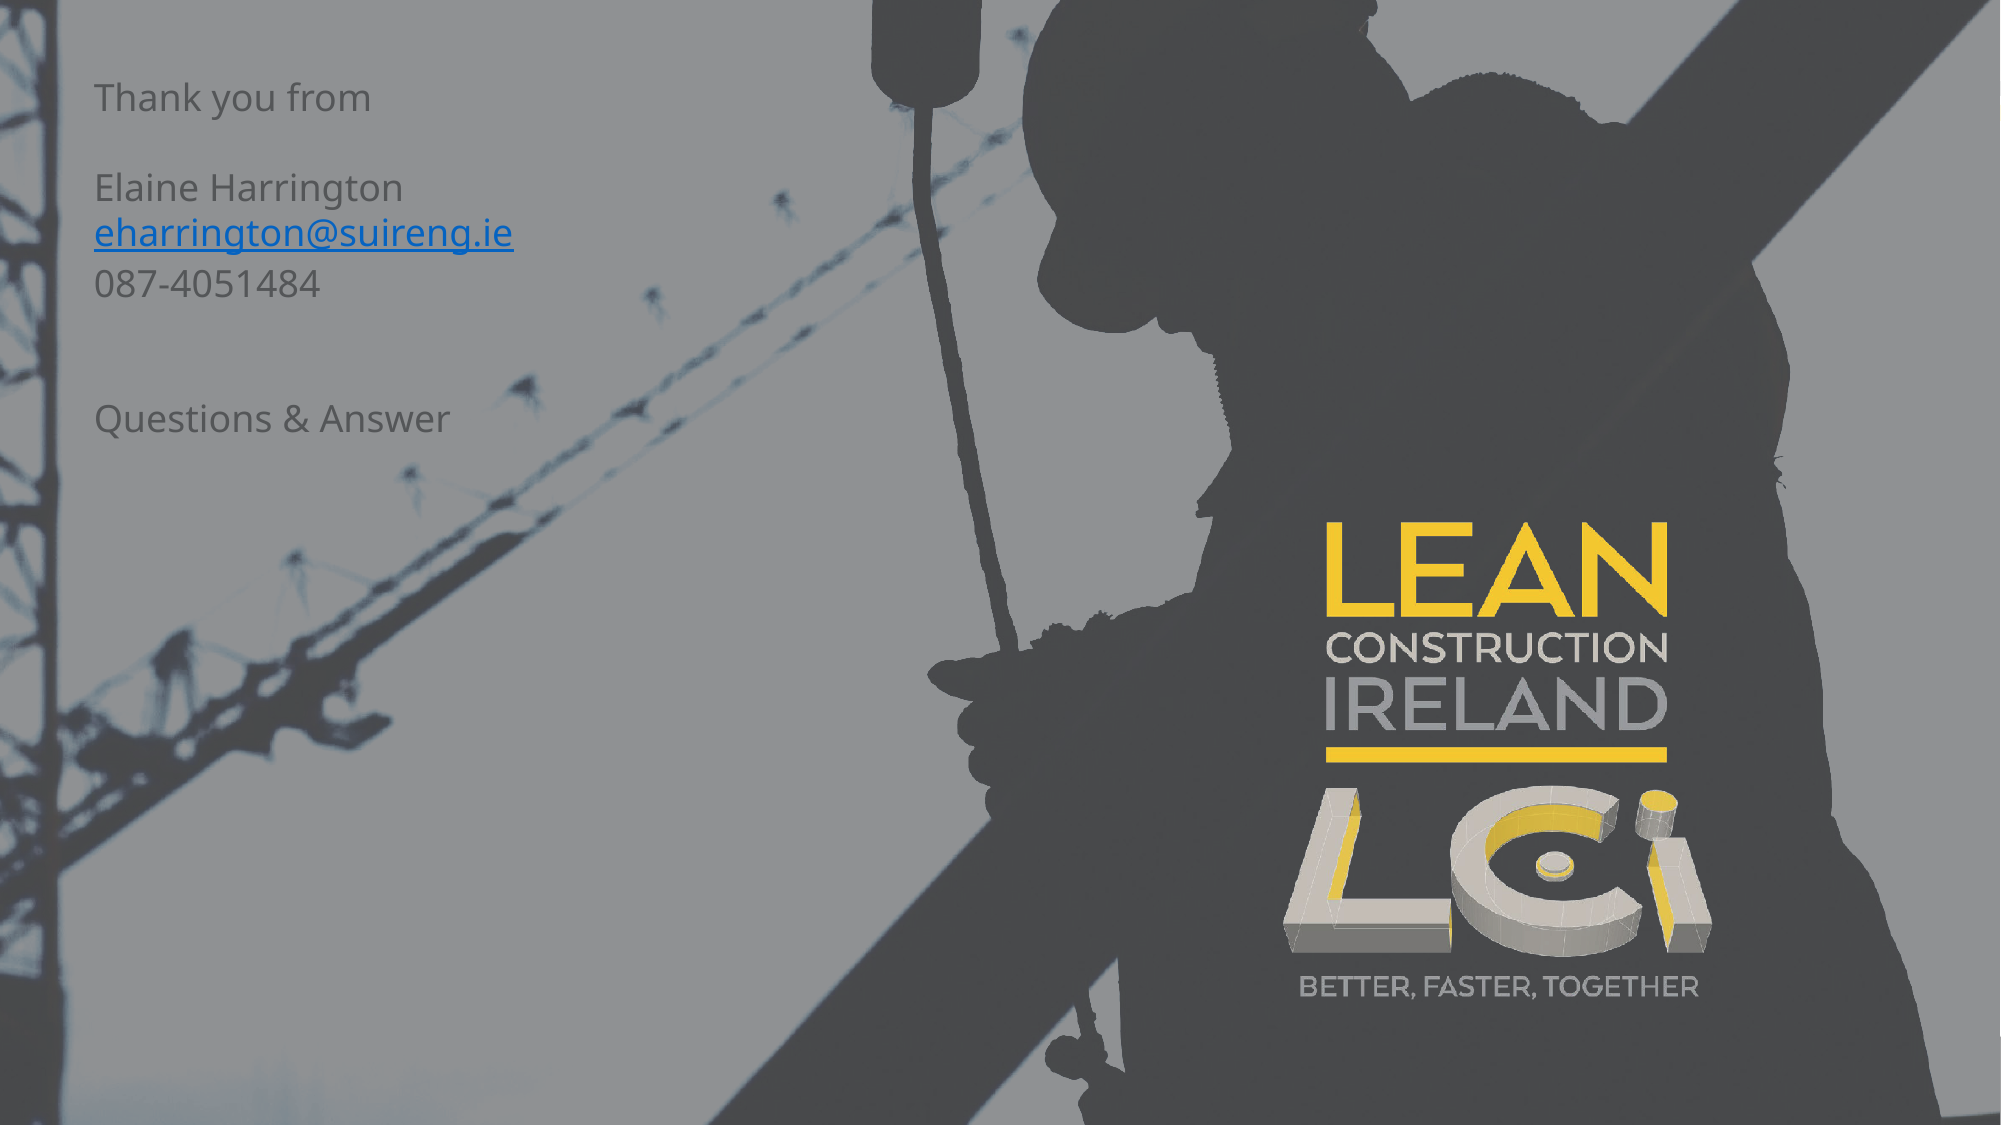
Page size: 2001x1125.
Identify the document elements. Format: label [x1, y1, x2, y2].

list [0, 0, 2000, 1125]
